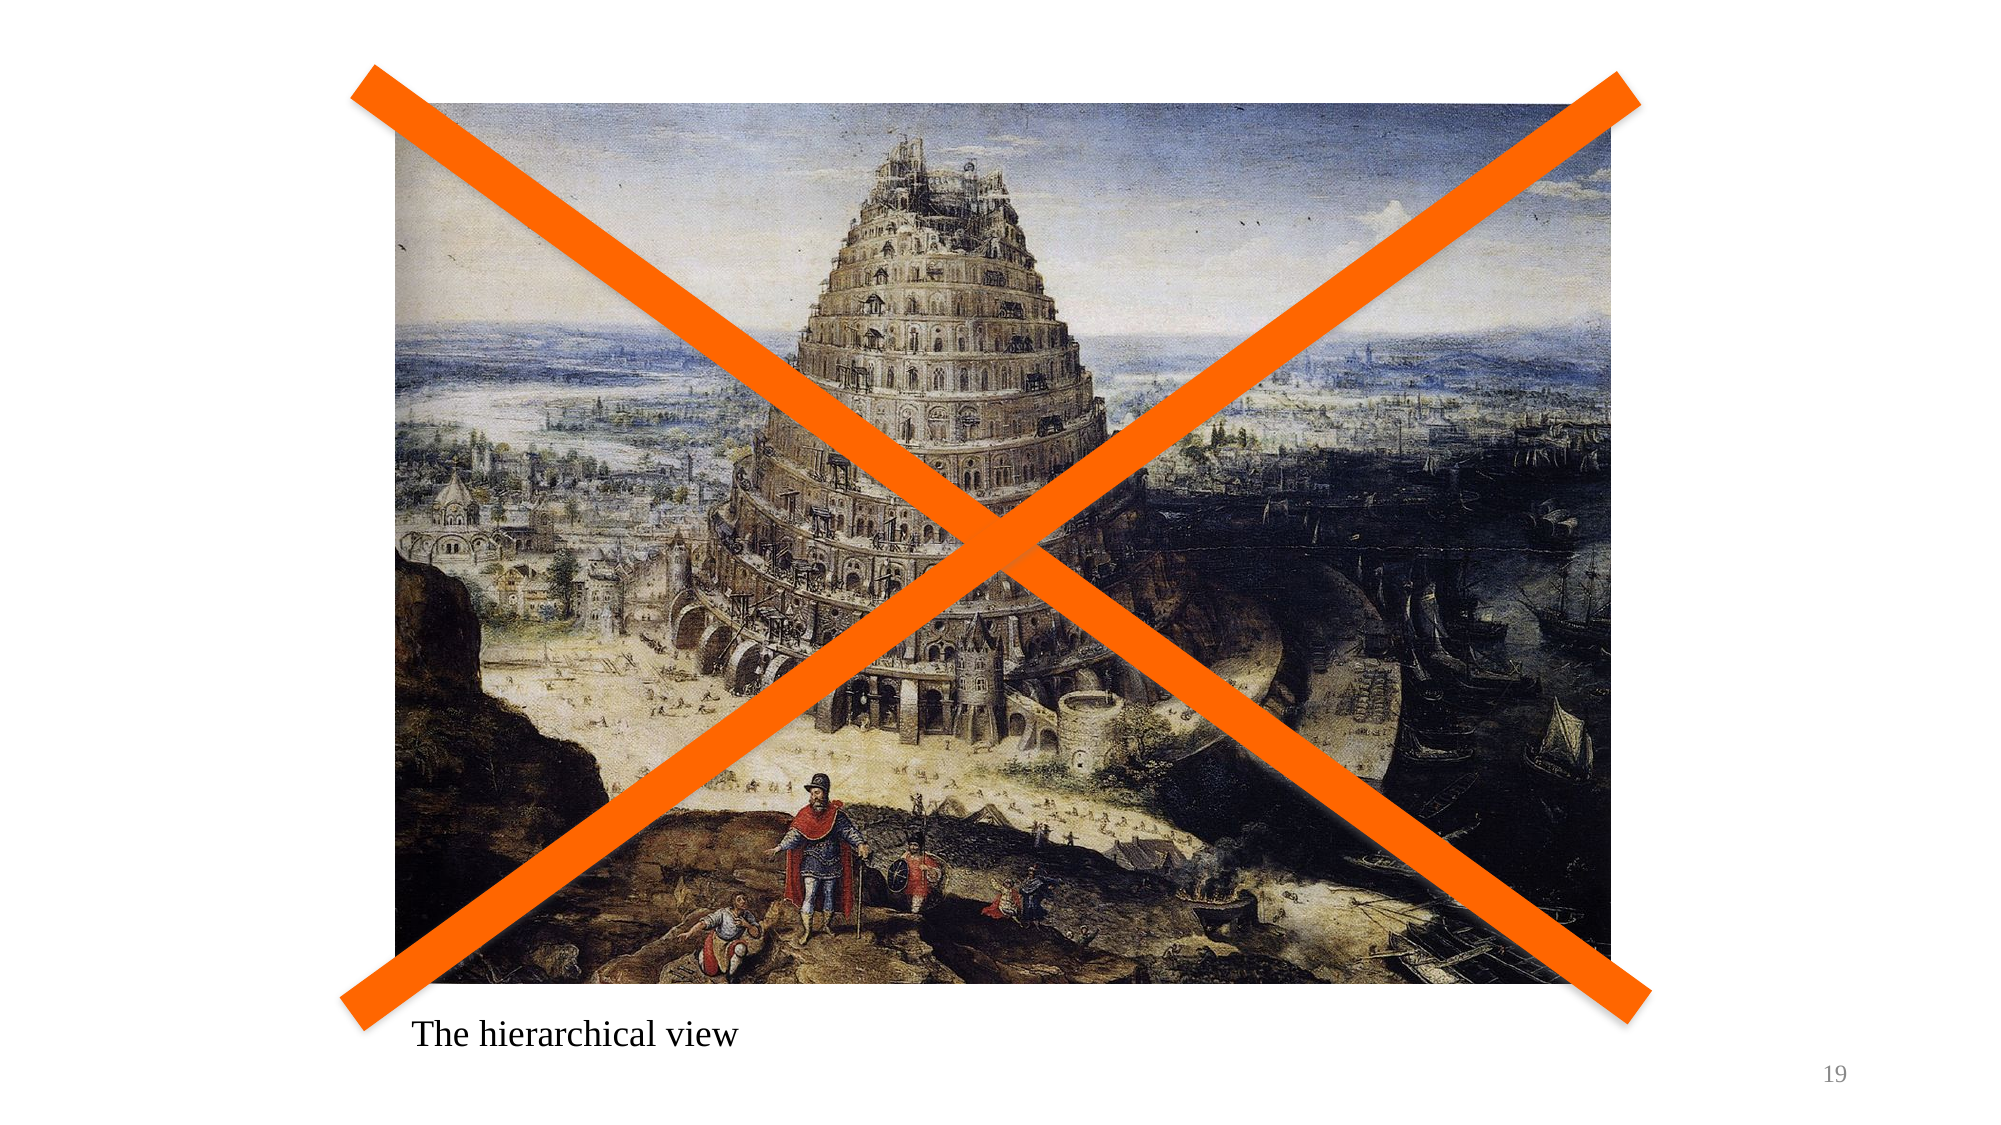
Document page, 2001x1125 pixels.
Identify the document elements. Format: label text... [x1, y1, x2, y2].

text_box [351, 81, 1640, 1015]
slide_number 19 [1412, 1042, 1863, 1103]
title [137, 59, 1863, 278]
text_box The hierarchical view [396, 1015, 755, 1062]
